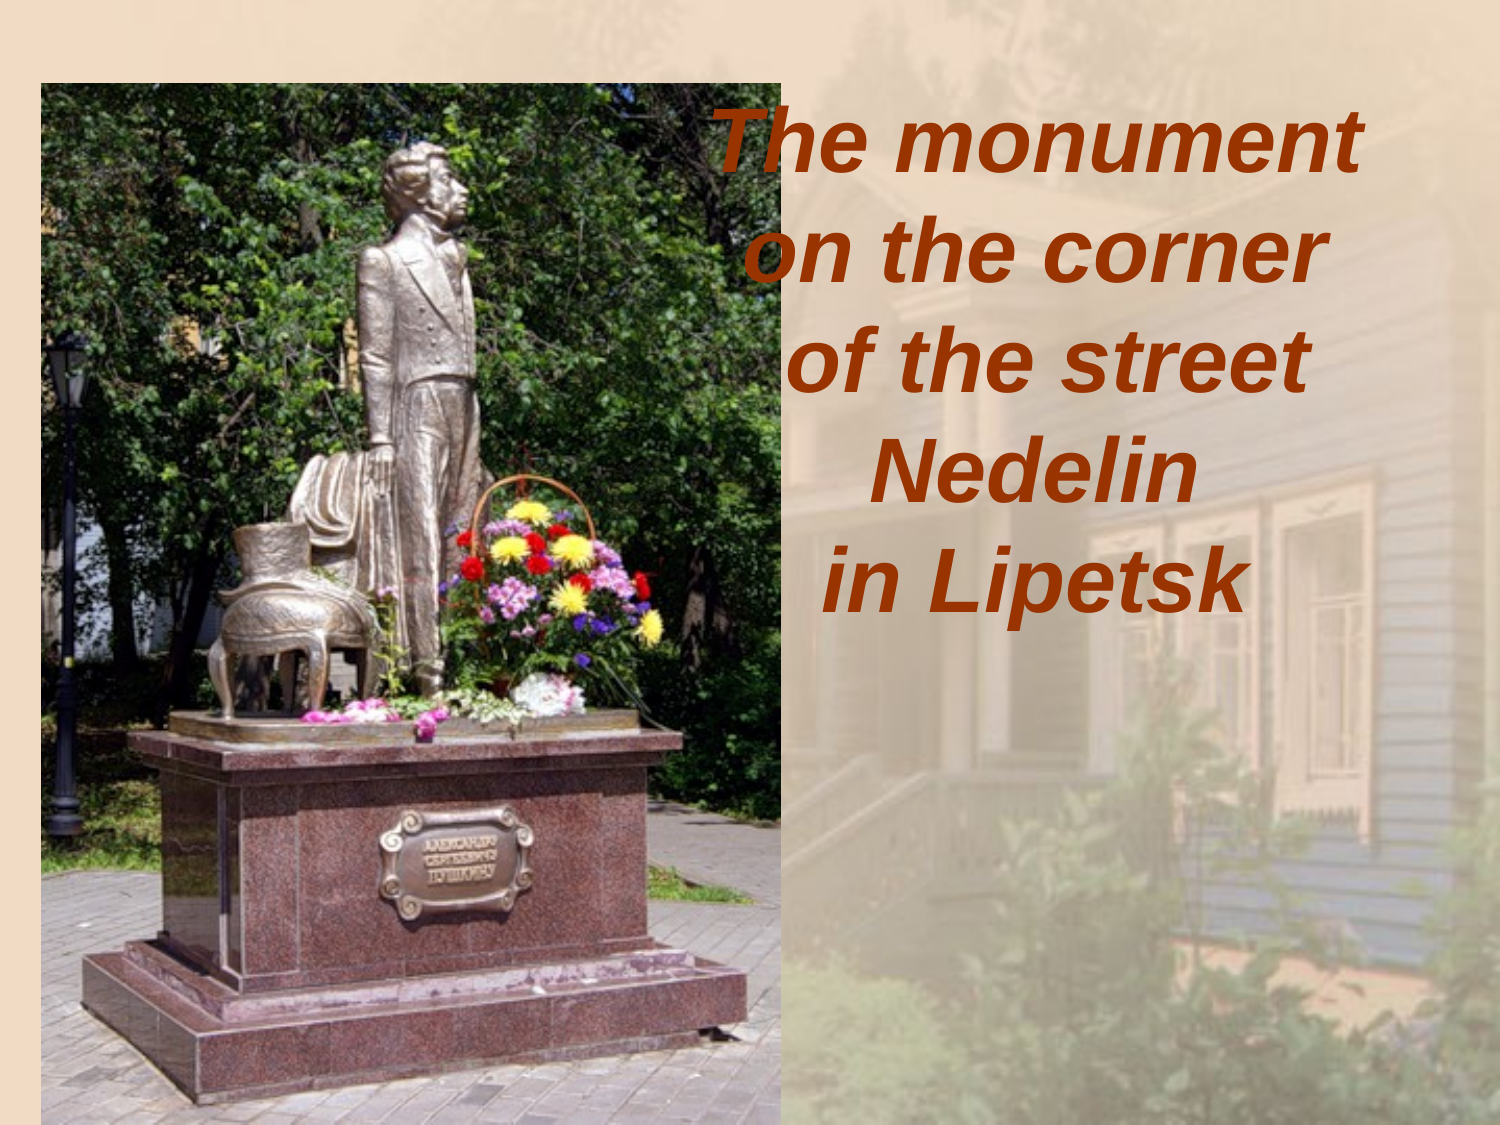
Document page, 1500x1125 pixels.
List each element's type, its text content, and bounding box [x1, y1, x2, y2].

title The monument on the corner of the street Nedelin in Lipetsk [787, 160, 1500, 551]
picture [0, 0, 1500, 1125]
